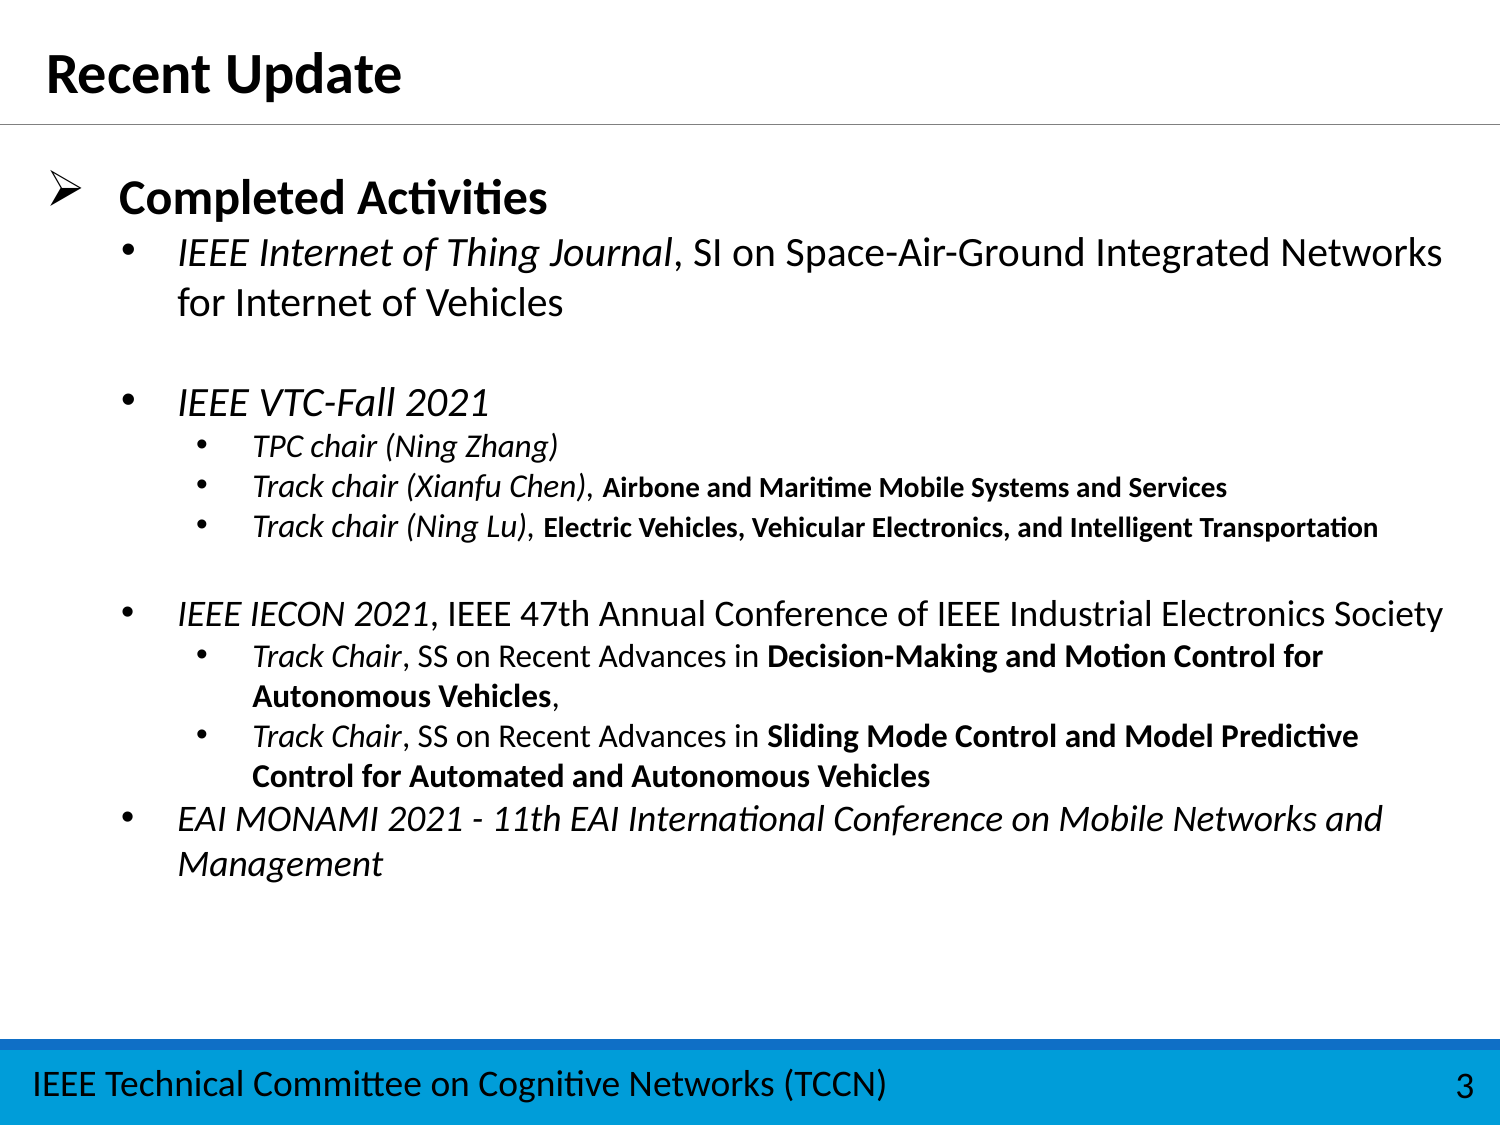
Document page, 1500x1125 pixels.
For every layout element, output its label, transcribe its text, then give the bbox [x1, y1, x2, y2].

text_box Completed Activities IEEE Internet of Thing Journal, SI on Space-Air-Ground Integrated Networks for Internet of Vehicles IEEE VTC-Fall 2021 TPC chair (Ning Zhang) Track chair (Xianfu Chen), Airbone and Maritime Mobile Systems and Services Track chair (Ning Lu), Electric Vehicles, Vehicular Electronics, and Intelligent Transportation IEEE IECON 2021, IEEE 47th Annual Conference of IEEE Industrial Electronics Society Track Chair, SS on Recent Advances in Decision-Making and Motion Control for Autonomous Vehicles, Track Chair, SS on Recent Advances in Sliding Mode Control and Model Predictive Control for Automated and Autonomous Vehicles EAI MONAMI 2021 - 11th EAI International Conference on Mobile Networks and Management [31, 157, 1472, 1042]
text_box Recent Update [31, 27, 475, 113]
text_box 3 [1440, 1053, 1490, 1114]
